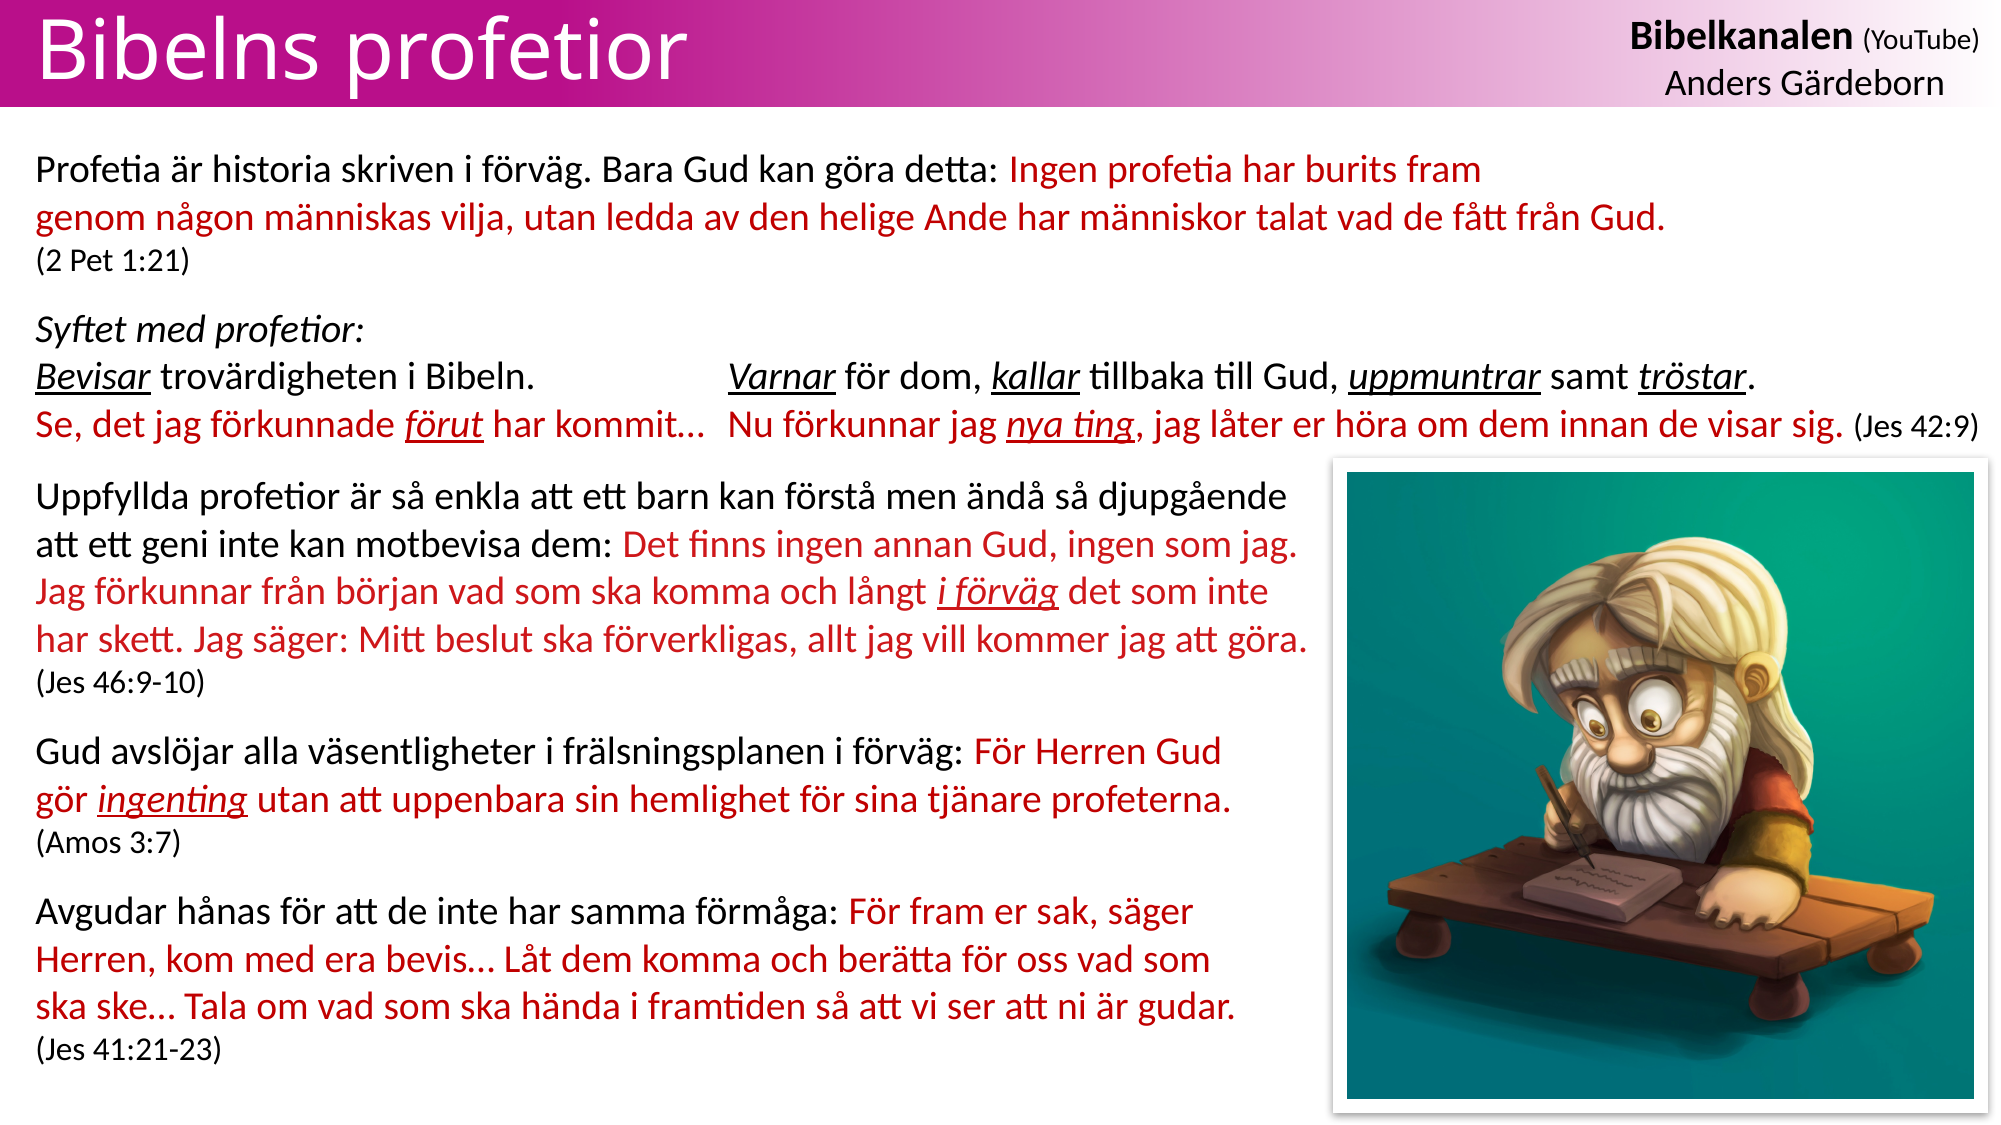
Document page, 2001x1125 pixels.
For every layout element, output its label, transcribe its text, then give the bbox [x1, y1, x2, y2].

picture [1346, 471, 1975, 1099]
title Bibelns profetior [0, 0, 2000, 106]
text_box Profetia är historia skriven i förväg. Bara Gud kan göra detta: Ingen profetia har burits fram genom någon människas vilja, utan ledda av den helige Ande har människor talat vad de fått från Gud. (2 Pet 1:21) Syftet med profetior: Bevisar trovärdigheten i Bibeln. Varnar för dom, kallar tillbaka till Gud, uppmuntrar samt tröstar. Se, det jag förkunnade förut har kommit… Nu förkunnar jag nya ting, jag låter er höra om dem innan de visar sig. (Jes 42:9) Uppfyllda profetior är så enkla att ett barn kan förstå men ändå så djupgående att ett geni inte kan motbevisa dem: Det finns ingen annan Gud, ingen som jag. Jag förkunnar från början vad som ska komma och långt i förväg det som inte har skett. Jag säger: Mitt beslut ska förverkligas, allt jag vill kommer jag att göra. (Jes 46:9-10) Gud avslöjar alla väsentligheter i frälsningsplanen i förväg: För Herren Gud gör ingenting utan att uppenbara sin hemlighet för sina tjänare profeterna. (Amos 3:7) Avgudar hånas för att de inte har samma förmåga: För fram er sak, säger Herren, kom med era bevis… Låt dem komma och berätta för oss vad som ska ske… Tala om vad som ska hända i framtiden så att vi ser att ni är gudar. (Jes 41:21-23) [0, 135, 2000, 1075]
